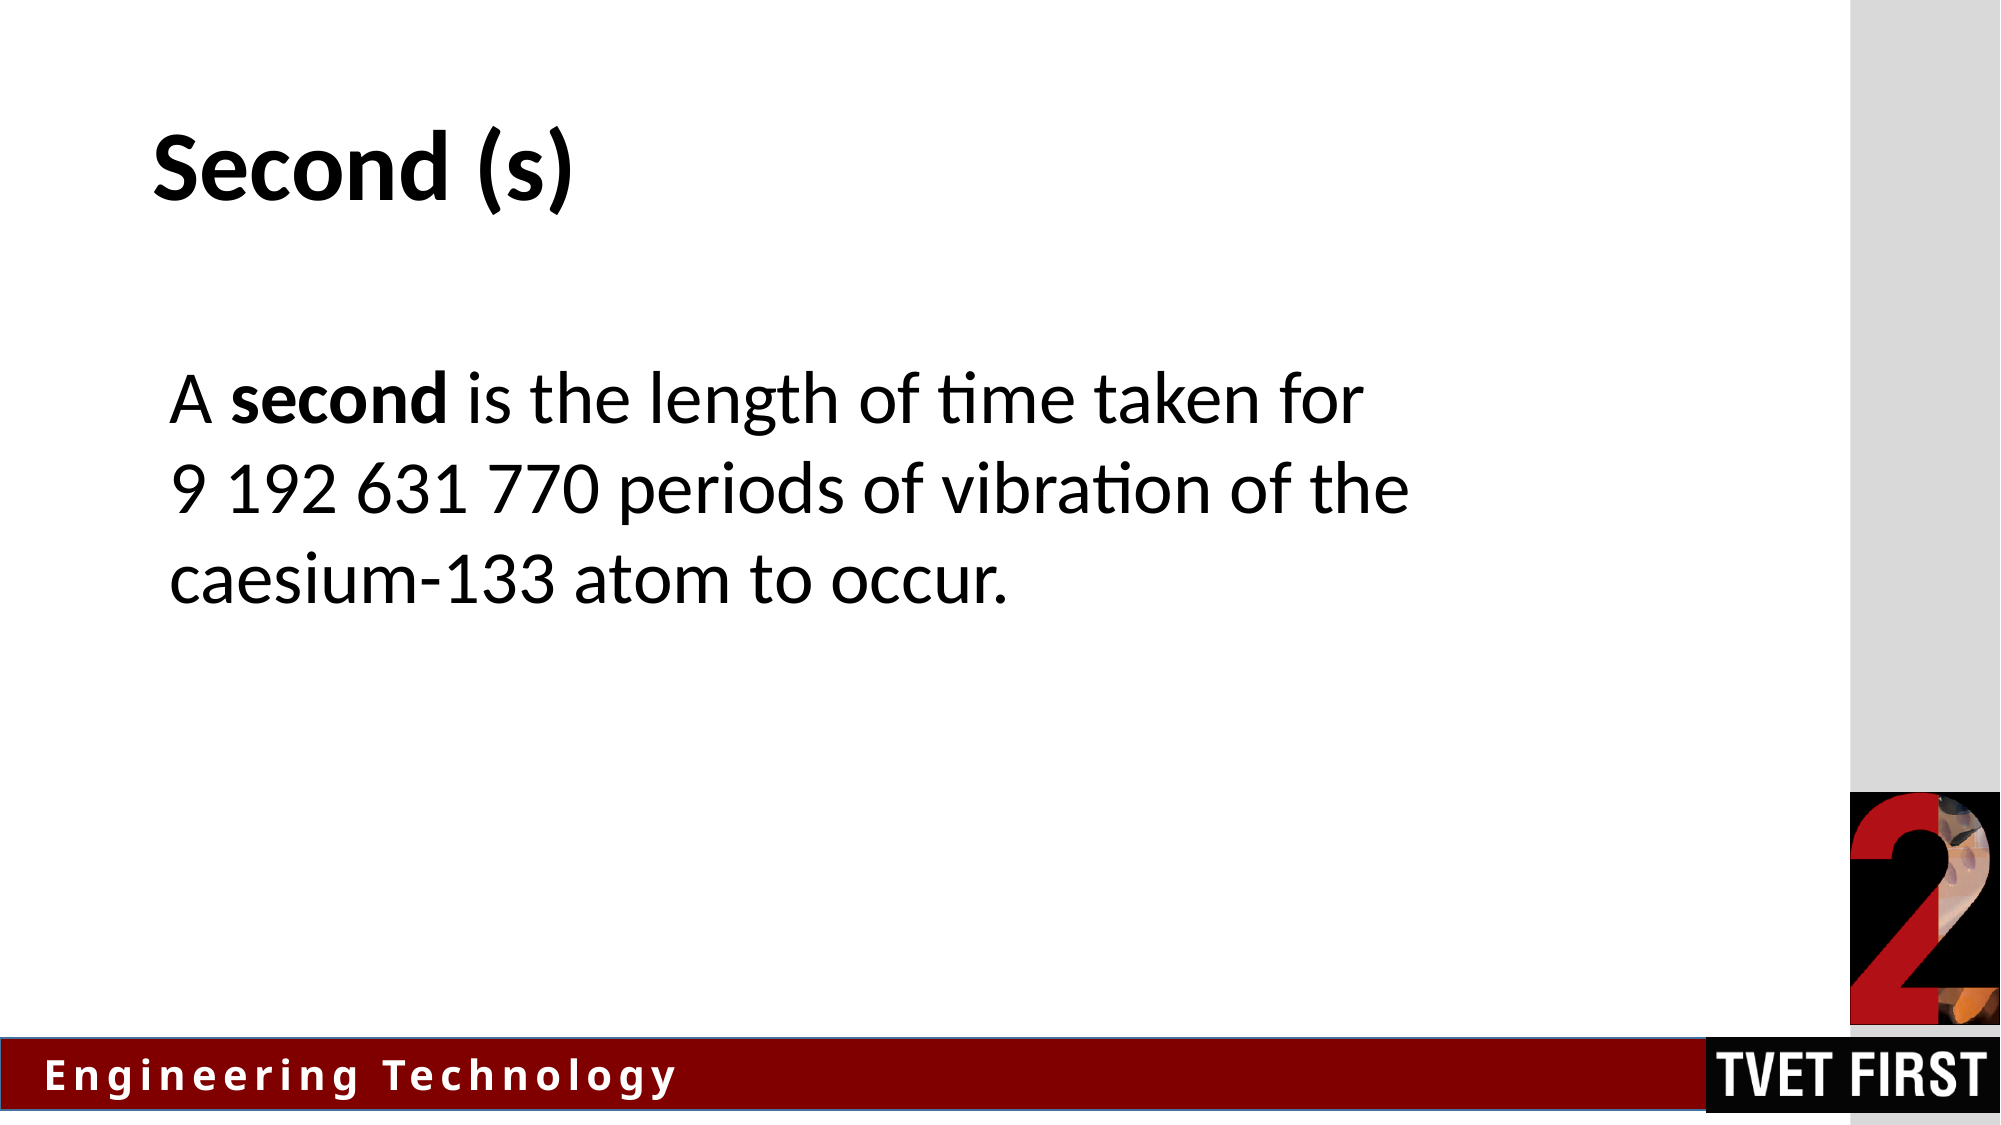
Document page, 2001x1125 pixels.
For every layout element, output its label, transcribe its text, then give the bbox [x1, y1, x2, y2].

picture [1706, 1037, 2000, 1113]
title Second (s) [137, 59, 1754, 278]
text_box A second is the length of time taken for 9 192 631 770 periods of vibration of the caesium-133 atom to occur. [154, 340, 1614, 626]
picture [1850, 792, 2000, 1025]
